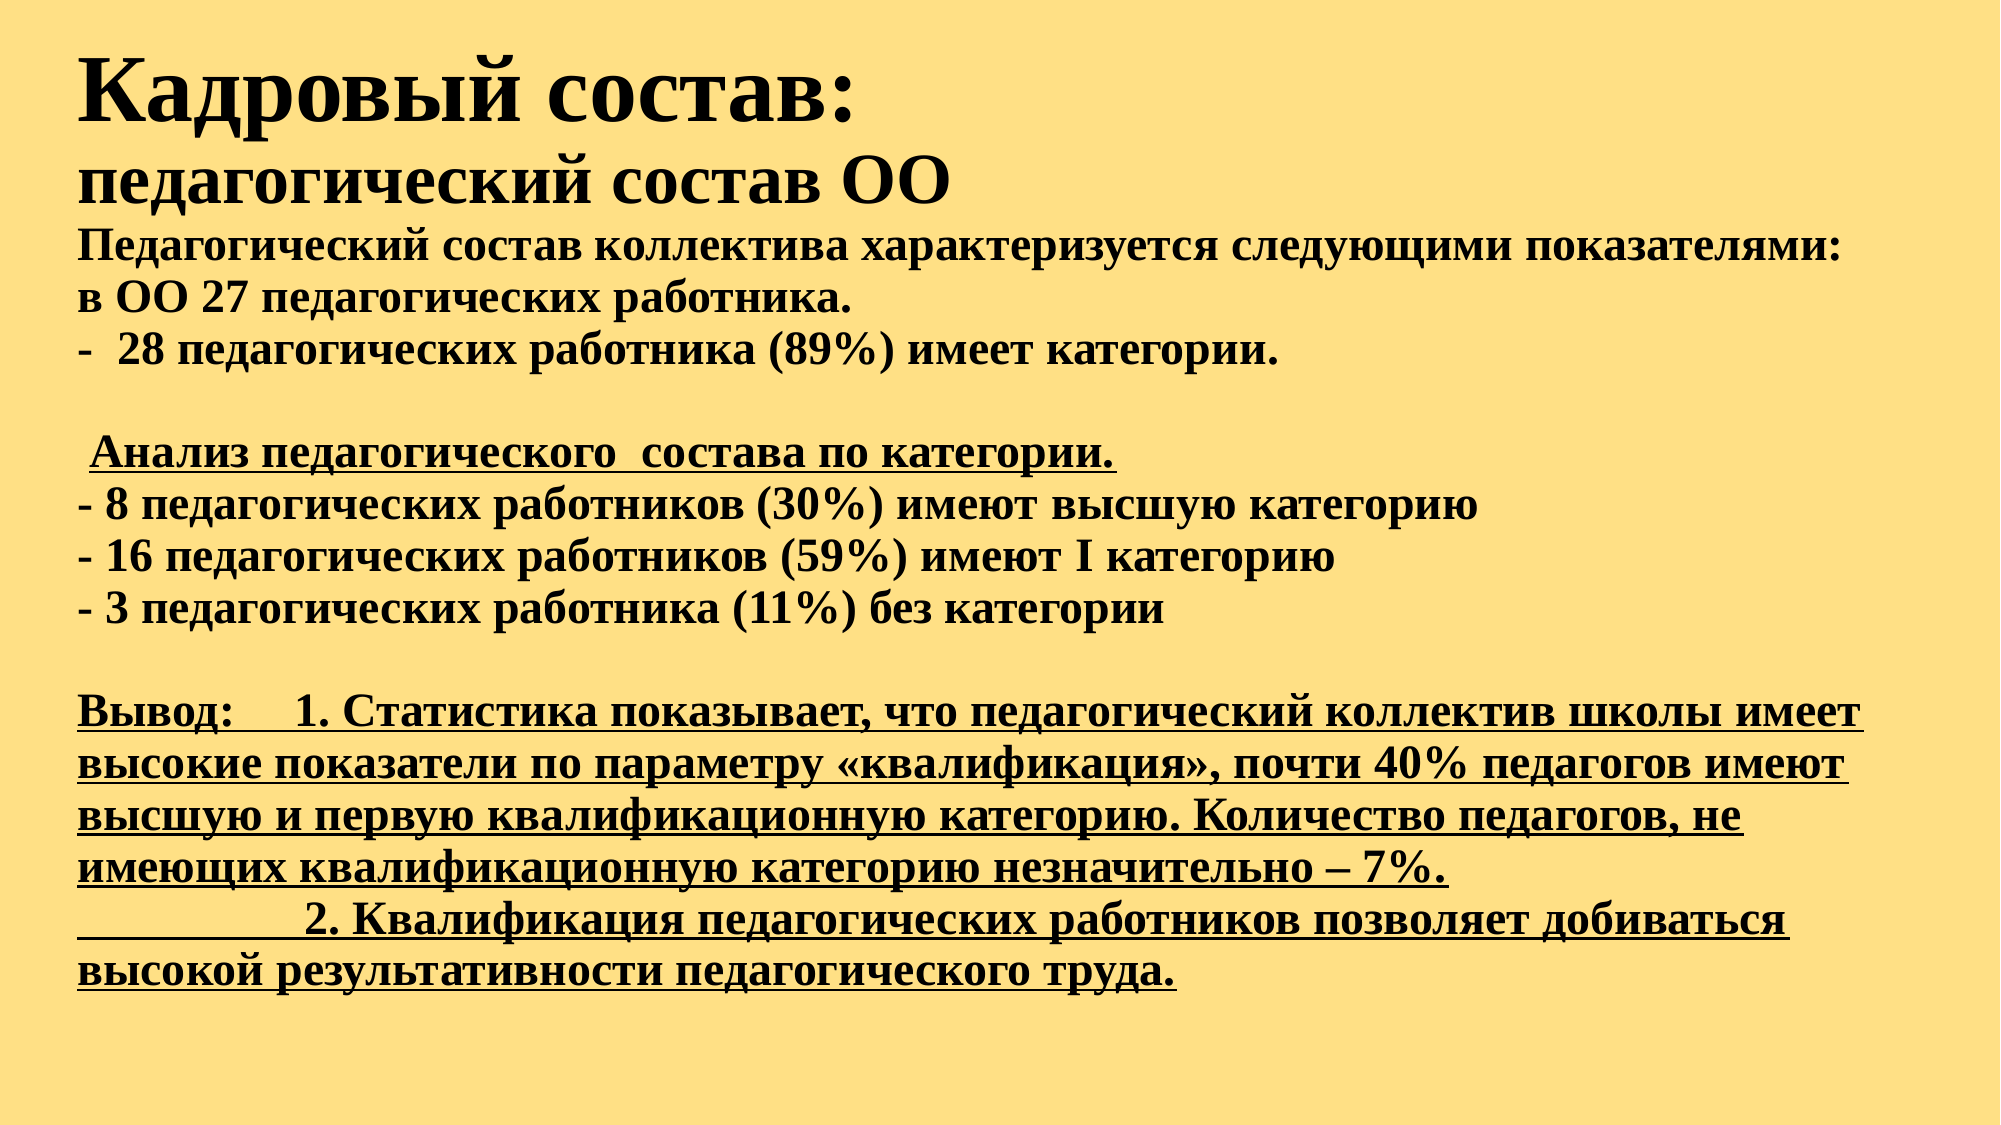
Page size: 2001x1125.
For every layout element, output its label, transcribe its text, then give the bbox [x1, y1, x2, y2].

title Кадровый состав: педагогический состав ОО Педагогический состав коллектива характеризуется следующими показателями: в ОО 27 педагогических работника. - 28 педагогических работника (89%) имеет категории. Анализ педагогического состава по категории. - 8 педагогических работников (30%) имеют высшую категорию - 16 педагогических работников (59%) имеют I категорию - 3 педагогических работника (11%) без категории Вывод: 1. Статистика показывает, что педагогический коллектив школы имеет высокие показатели по параметру «квалификация», почти 40% педагогов имеют высшую и первую квалификационную категорию. Количество педагогов, не имеющих квалификационную категорию незначительно – 7%. 2. Квалификация педагогических работников позволяет добиваться высокой результативности педагогического труда. [62, 25, 1925, 1125]
